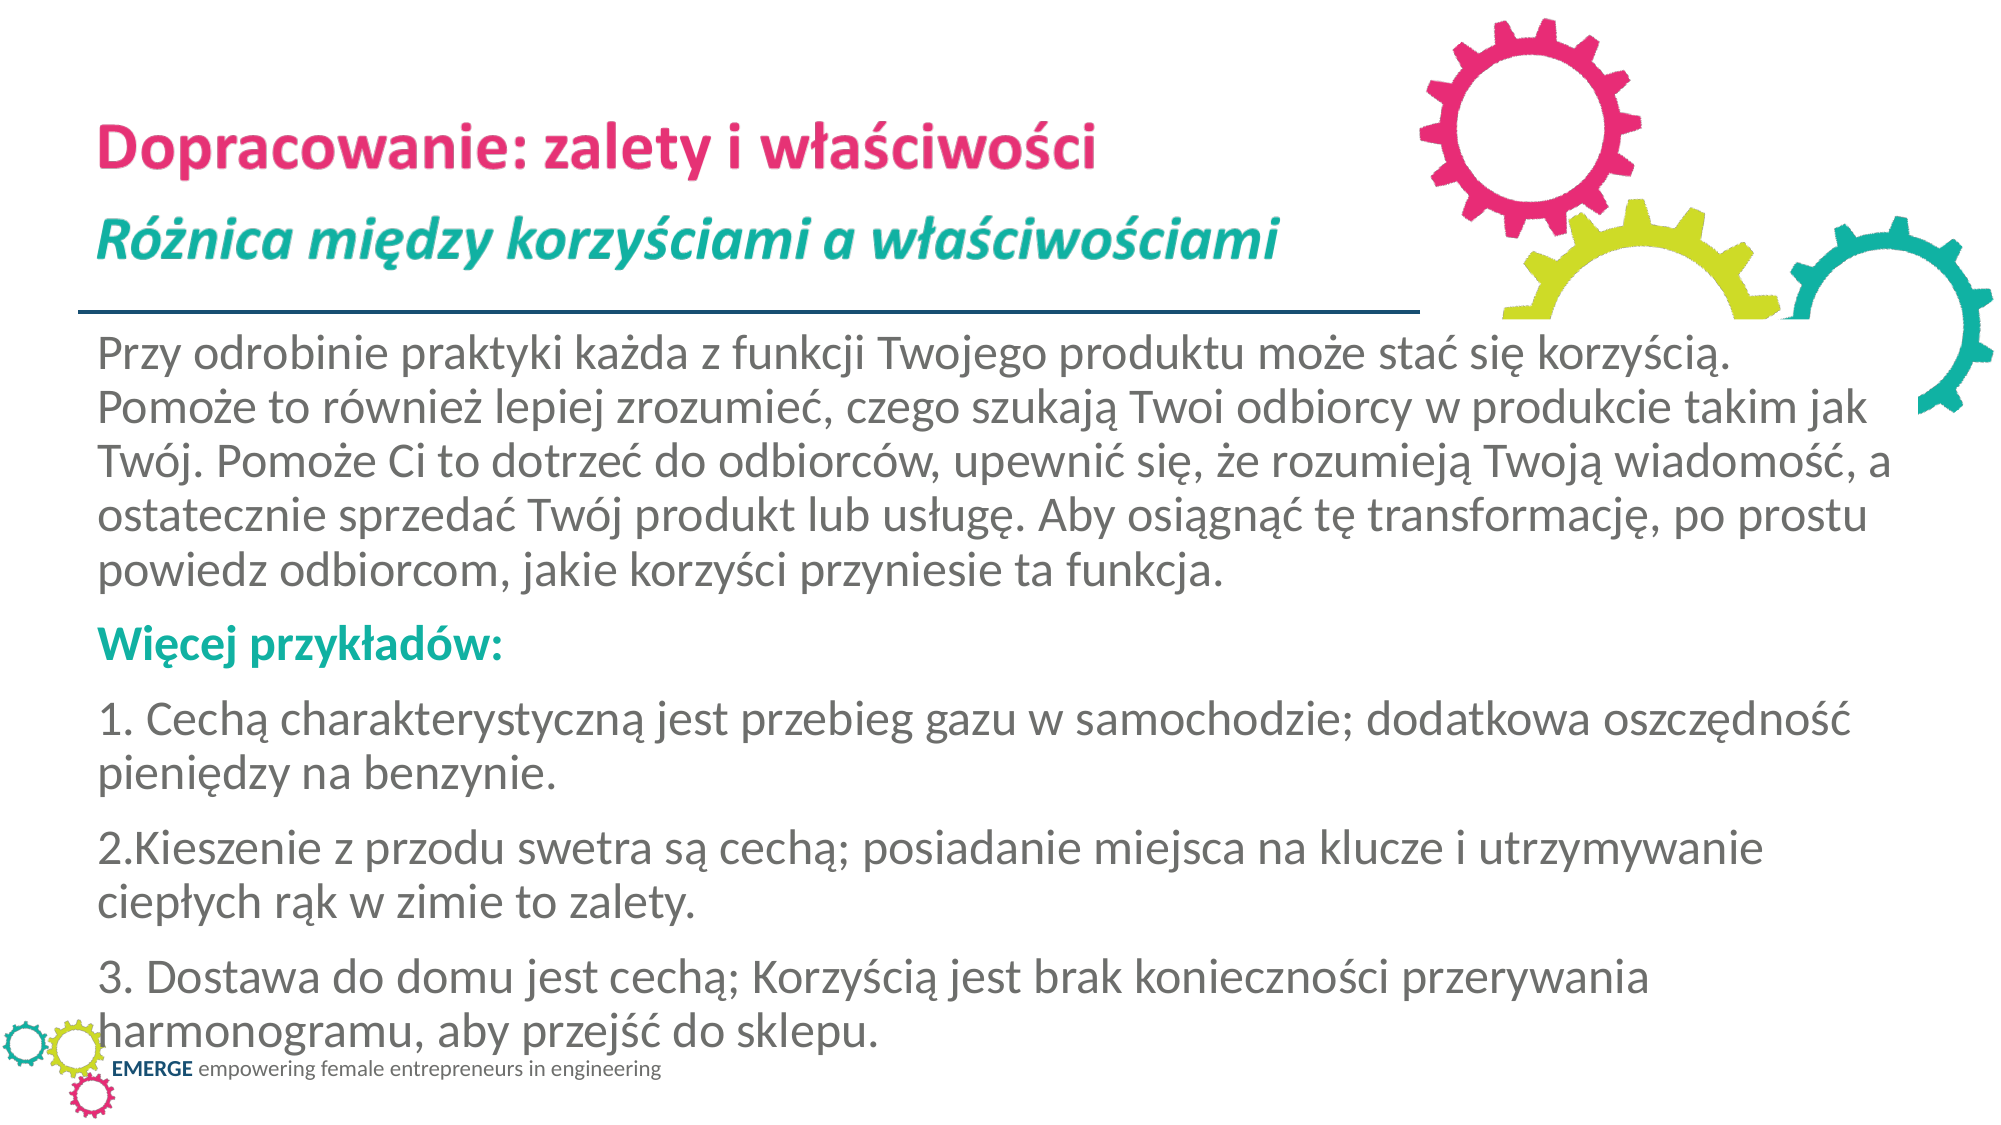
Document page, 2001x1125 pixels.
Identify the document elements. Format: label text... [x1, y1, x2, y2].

text_box [99, 314, 1315, 360]
list Przy odrobinie praktyki każda z funkcji Twojego produktu może stać się korzyścią. Pomoże to również lepiej zrozumieć, czego szukają Twoi odbiorcy w produkcie takim jak Twój. Pomoże Ci to dotrzeć do odbiorców, upewnić się, że rozumieją Twoją wiadomość, a ostatecznie sprzedać Twój produkt lub usługę. Aby osiągnąć tę transformację, po prostu powiedz odbiorcom, jakie korzyści przyniesie ta funkcja. Więcej przykładów: 1. Cechą charakterystyczną jest przebieg gazu w samochodzie; dodatkowa oszczędność pieniędzy na benzynie. 2.Kieszenie z przodu swetra są cechą; posiadanie miejsca na klucze i utrzymywanie ciepłych rąk w zimie to zalety. 3. Dostawa do domu jest cechą; Korzyścią jest brak konieczności przerywania harmonogramu, aby przejść do sklepu. [82, 319, 1918, 972]
picture [1324, 0, 2001, 438]
picture [53, 83, 1316, 314]
picture [0, 992, 134, 1125]
